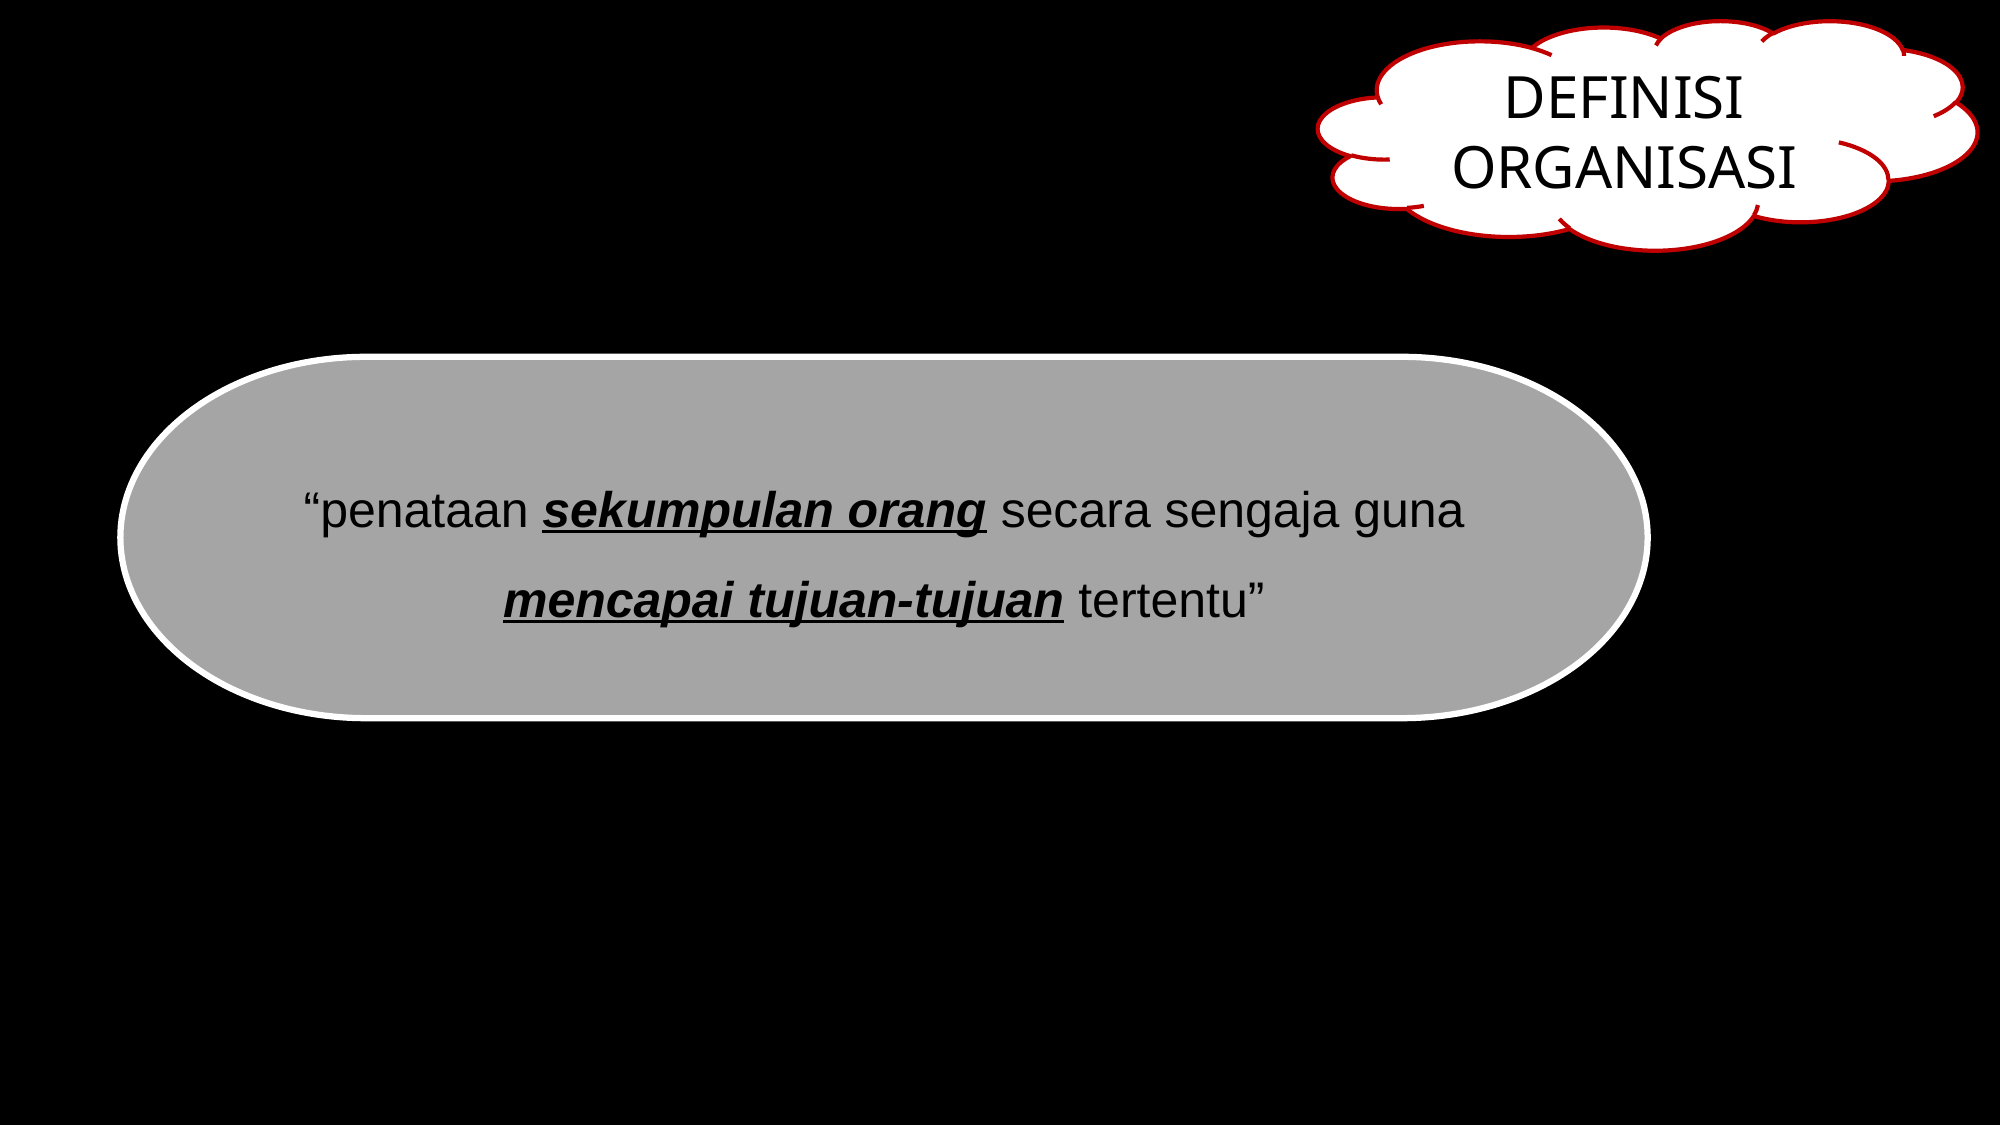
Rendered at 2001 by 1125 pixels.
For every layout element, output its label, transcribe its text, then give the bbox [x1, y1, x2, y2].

text_box “penataan sekumpulan orang secara sengaja guna mencapai tujuan-tujuan tertentu” [117, 353, 1651, 722]
text_box DEFINISI ORGANISASI [1315, 19, 1980, 253]
